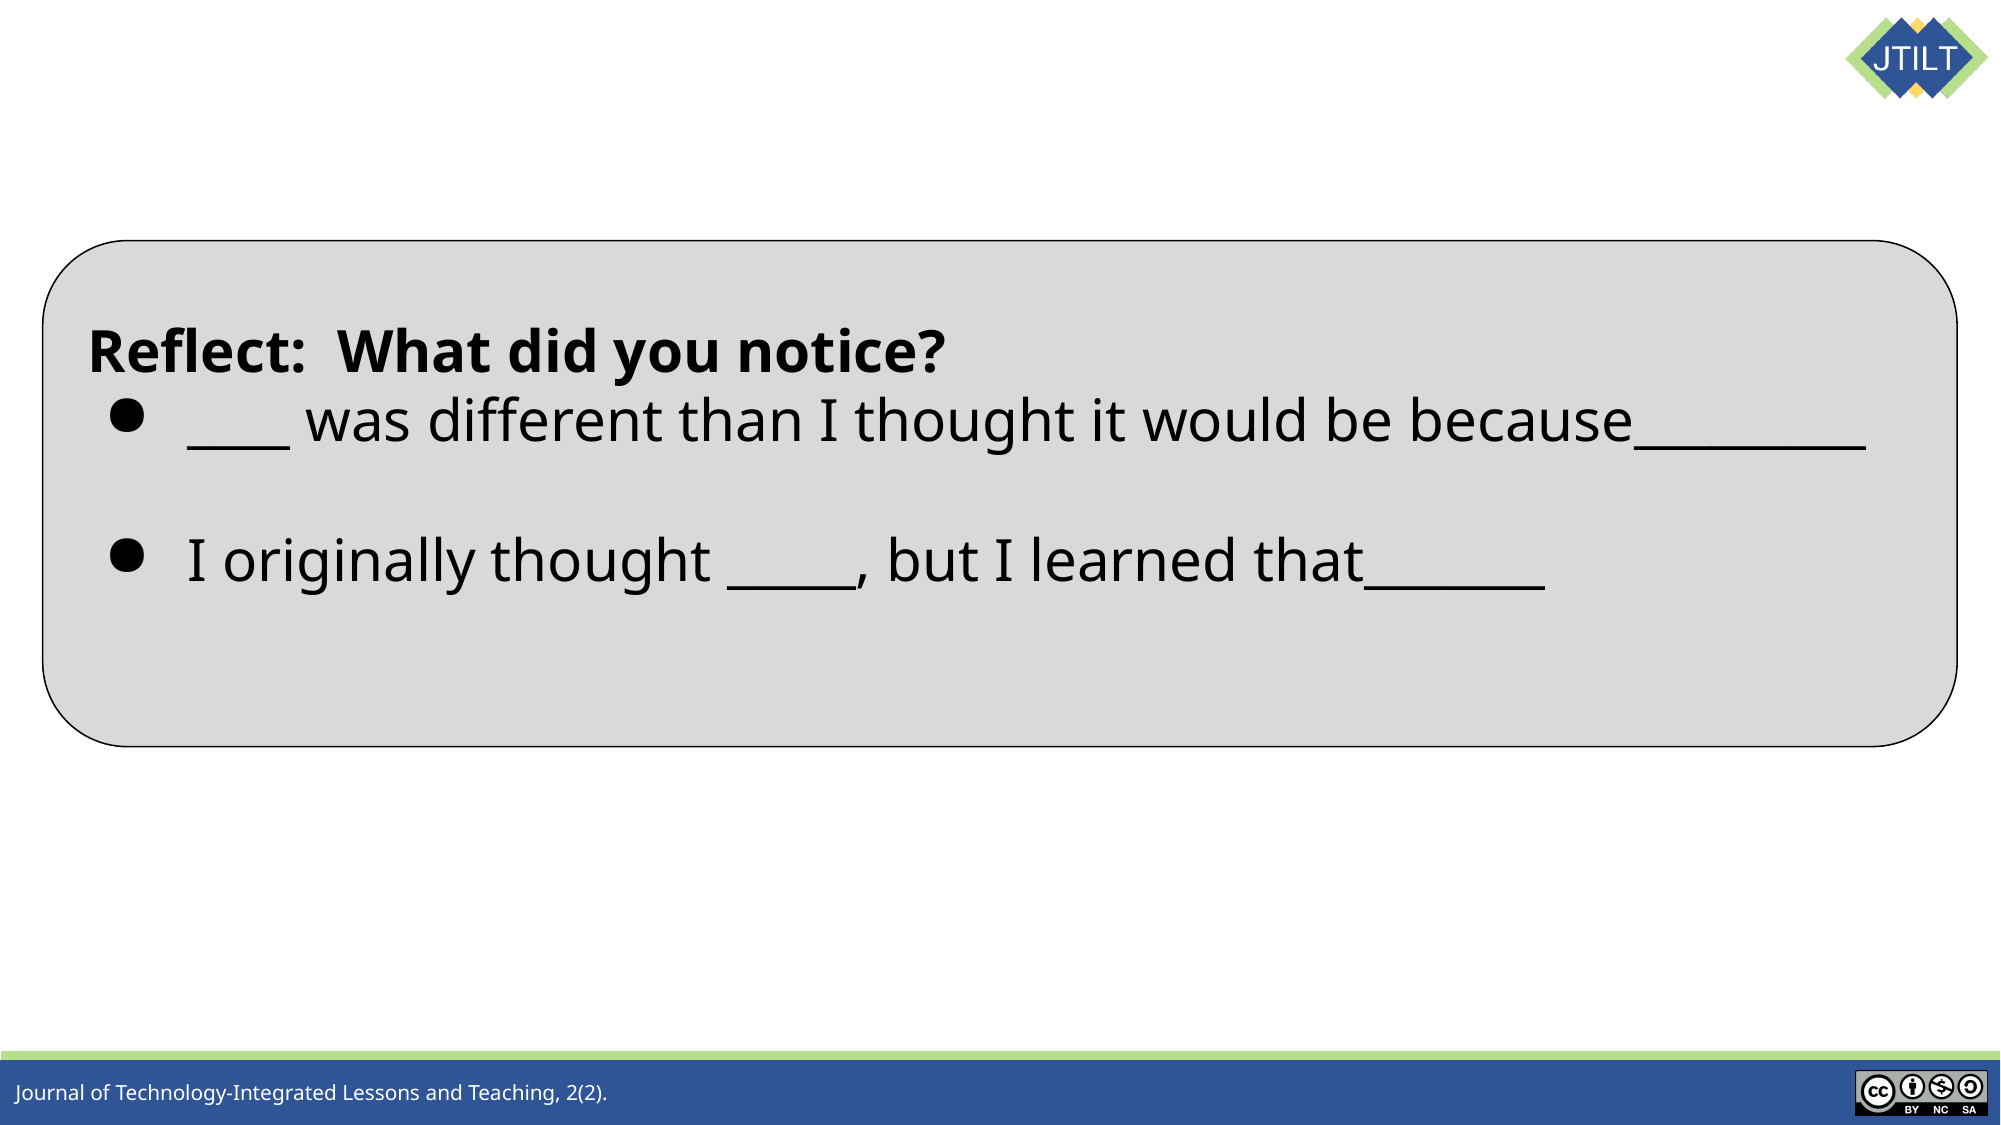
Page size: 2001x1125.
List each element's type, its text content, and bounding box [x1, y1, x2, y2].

picture [1845, 17, 1988, 99]
picture [1855, 1070, 1988, 1116]
text_box Reflect: What did you notice? ____ was different than I thought it would be because_________ I originally thought _____, but I learned that_______ [42, 240, 1958, 747]
